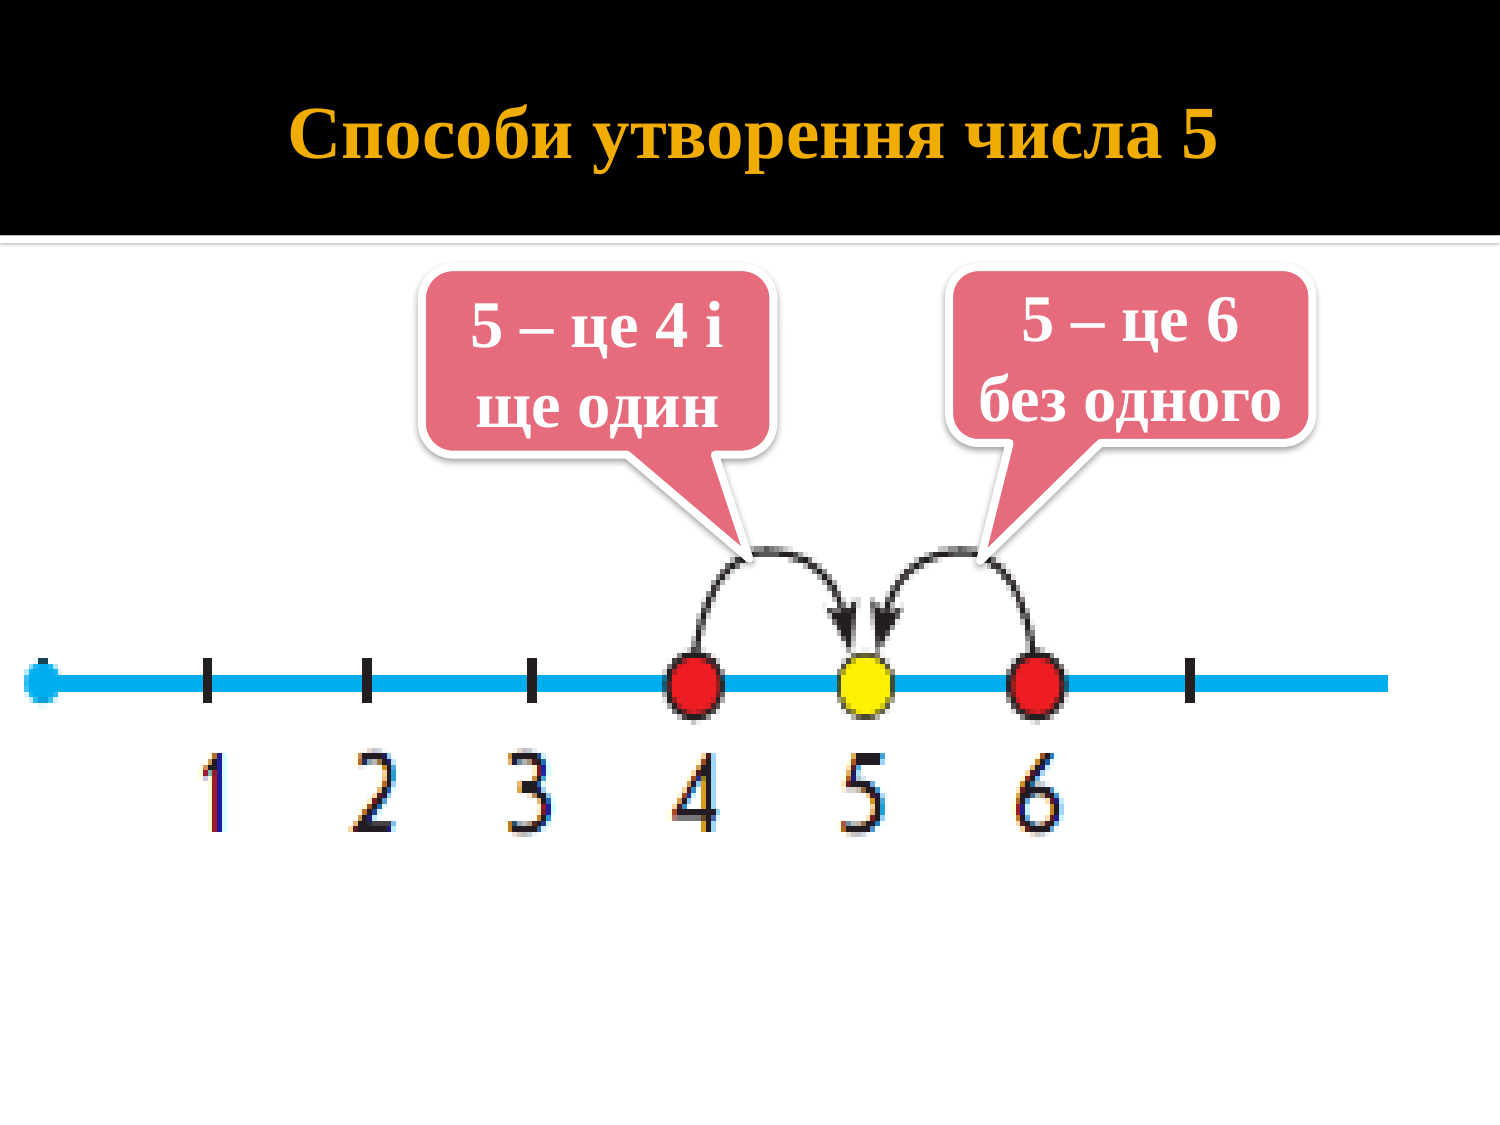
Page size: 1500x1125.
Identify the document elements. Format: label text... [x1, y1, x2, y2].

text_box 5 – це 6 без одного [945, 263, 1317, 511]
text_box [1101, 93, 1500, 512]
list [0, 513, 1500, 877]
title Способи утворення числа 5 [75, 25, 1425, 231]
text_box 5 – це 4 і ще один [417, 263, 778, 511]
